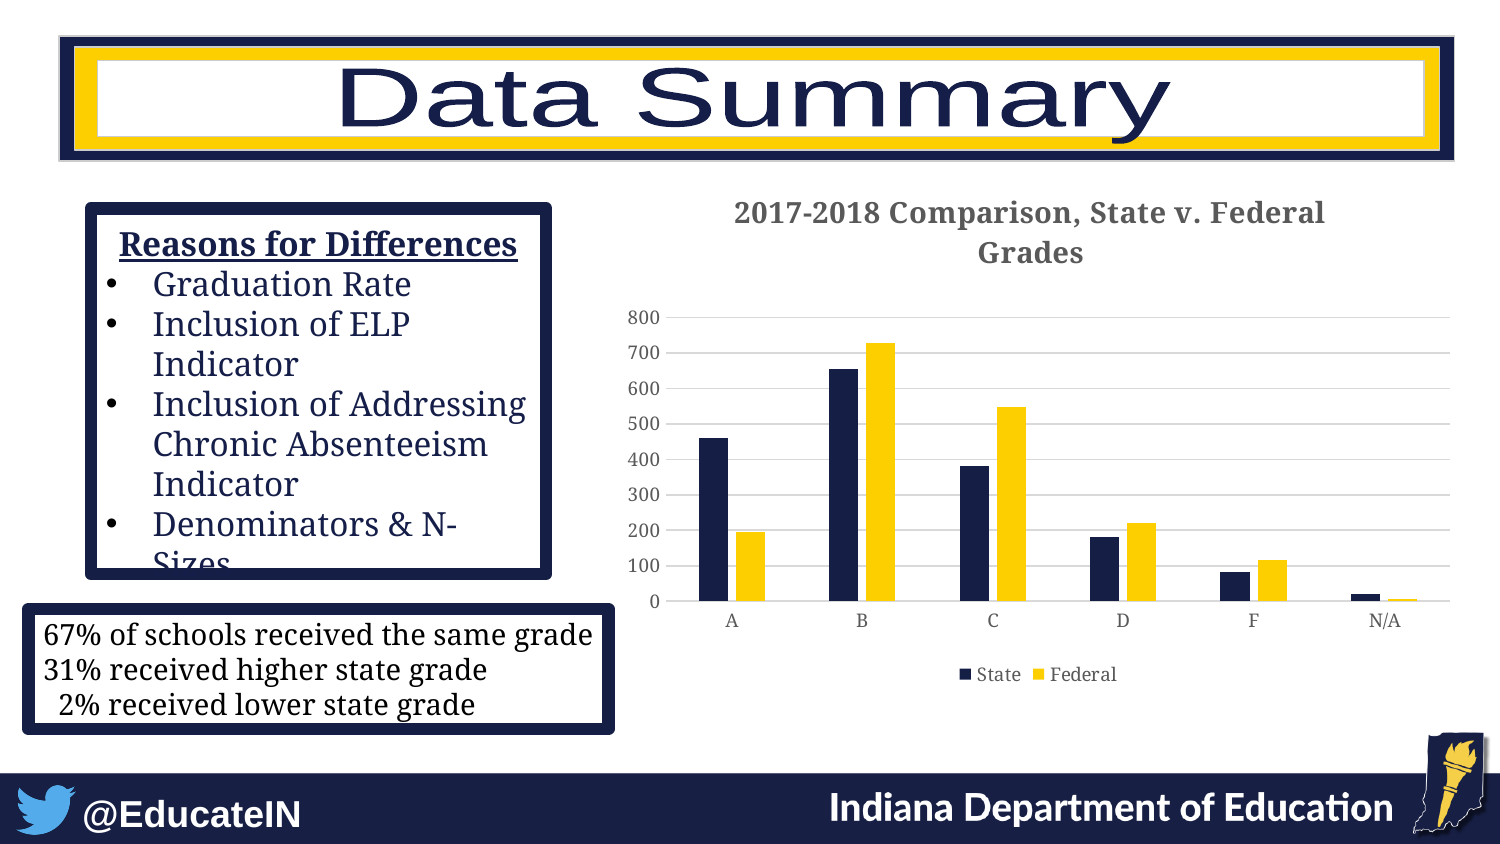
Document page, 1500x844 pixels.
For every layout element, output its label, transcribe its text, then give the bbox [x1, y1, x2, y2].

chart [610, 176, 1467, 694]
text_box [97, 60, 1424, 137]
text_box [74, 47, 1440, 150]
text_box Reasons for Differences Graduation Rate Inclusion of ELP Indicator Inclusion of Addressing Chronic Absenteeism Indicator Denominators & N-Sizes [90, 208, 547, 574]
picture [0, 0, 1500, 844]
text_box 67% of schools received the same grade 31% received higher state grade 2% received lower state grade [28, 609, 609, 729]
text_box @EducateIN [95, 782, 319, 840]
text_box [58, 36, 1455, 162]
